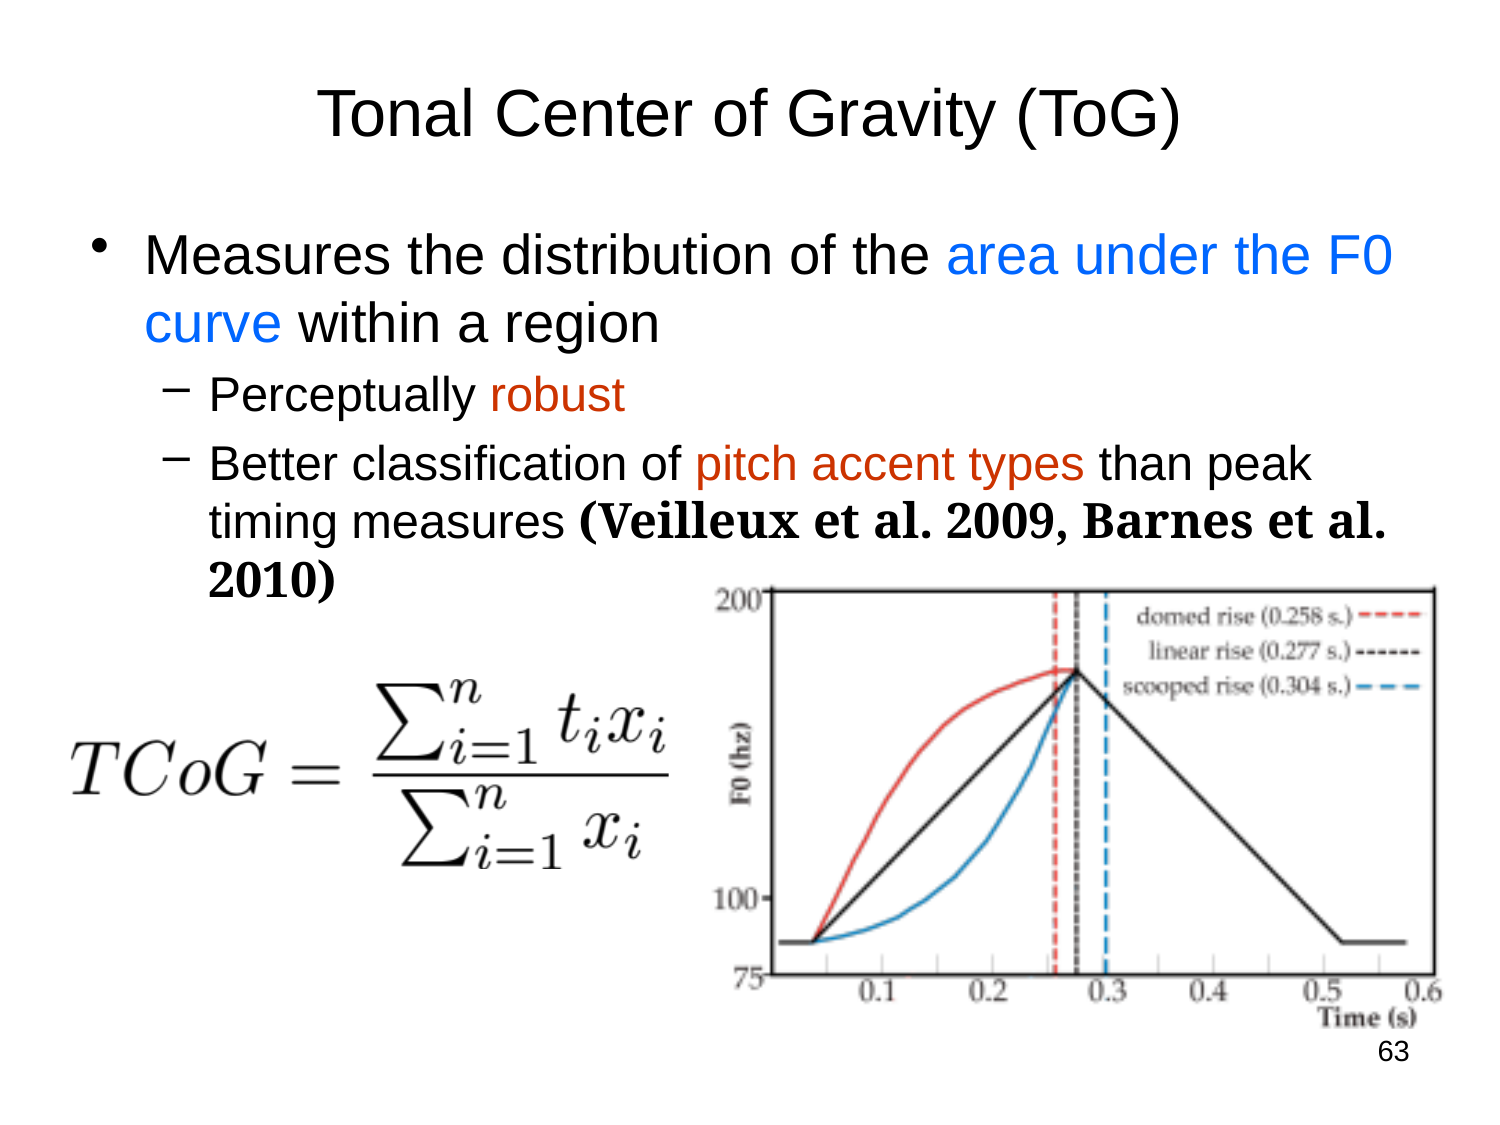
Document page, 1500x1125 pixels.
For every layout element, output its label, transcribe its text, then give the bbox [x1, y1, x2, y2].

slide_number 63 [1074, 1036, 1425, 1103]
title Tonal Center of Gravity (ToG) [75, 45, 1425, 175]
list Measures the distribution of the area under the F0 curve within a region Perceptually robust Better classification of pitch accent types than peak timing measures (Veilleux et al. 2009, Barnes et al. 2010) [75, 210, 1425, 616]
picture [701, 580, 1451, 1030]
picture [70, 679, 669, 870]
